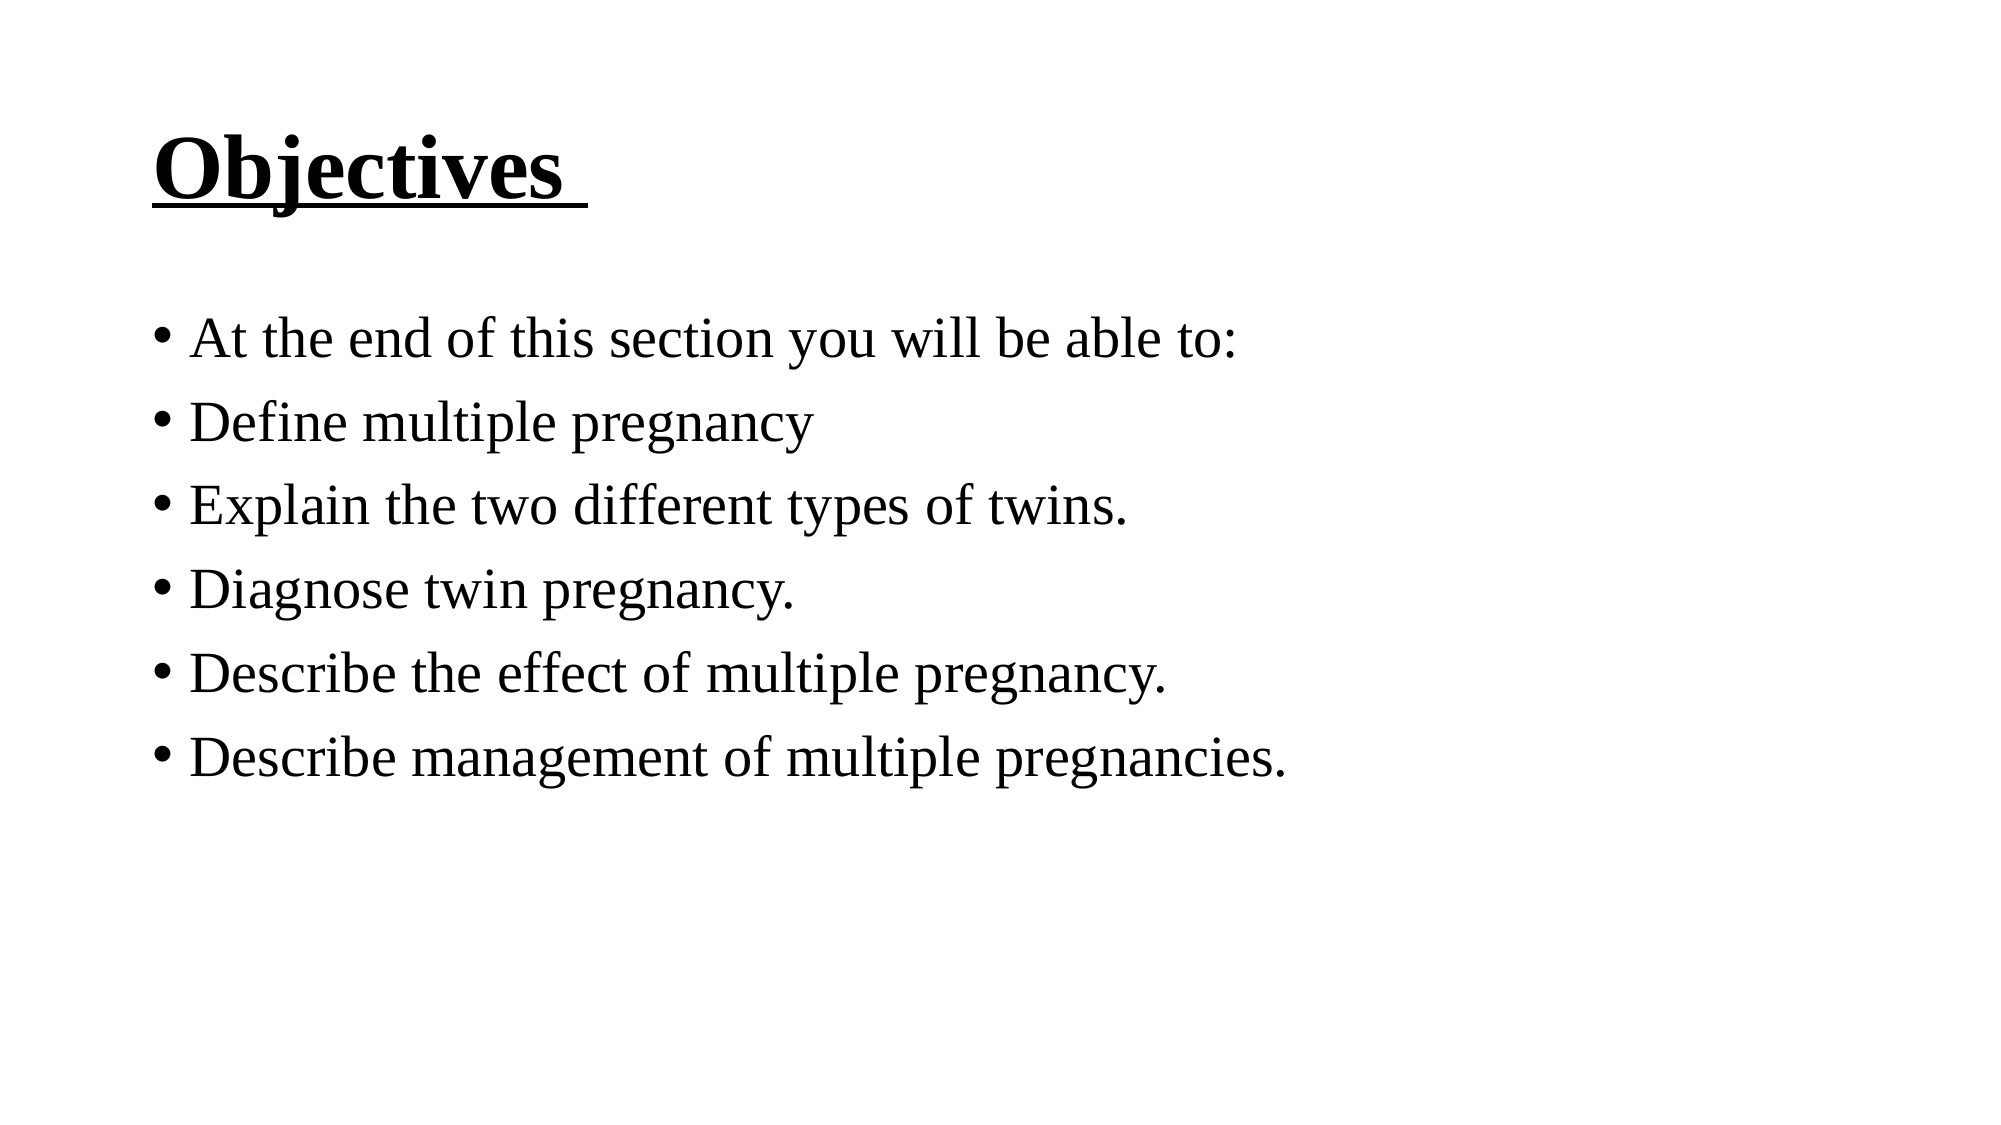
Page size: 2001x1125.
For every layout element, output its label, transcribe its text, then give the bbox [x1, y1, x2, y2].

list At the end of this section you will be able to: Define multiple pregnancy Explain the two different types of twins. Diagnose twin pregnancy. Describe the effect of multiple pregnancy. Describe management of multiple pregnancies. [137, 299, 1863, 1014]
title Objectives [137, 59, 1863, 278]
